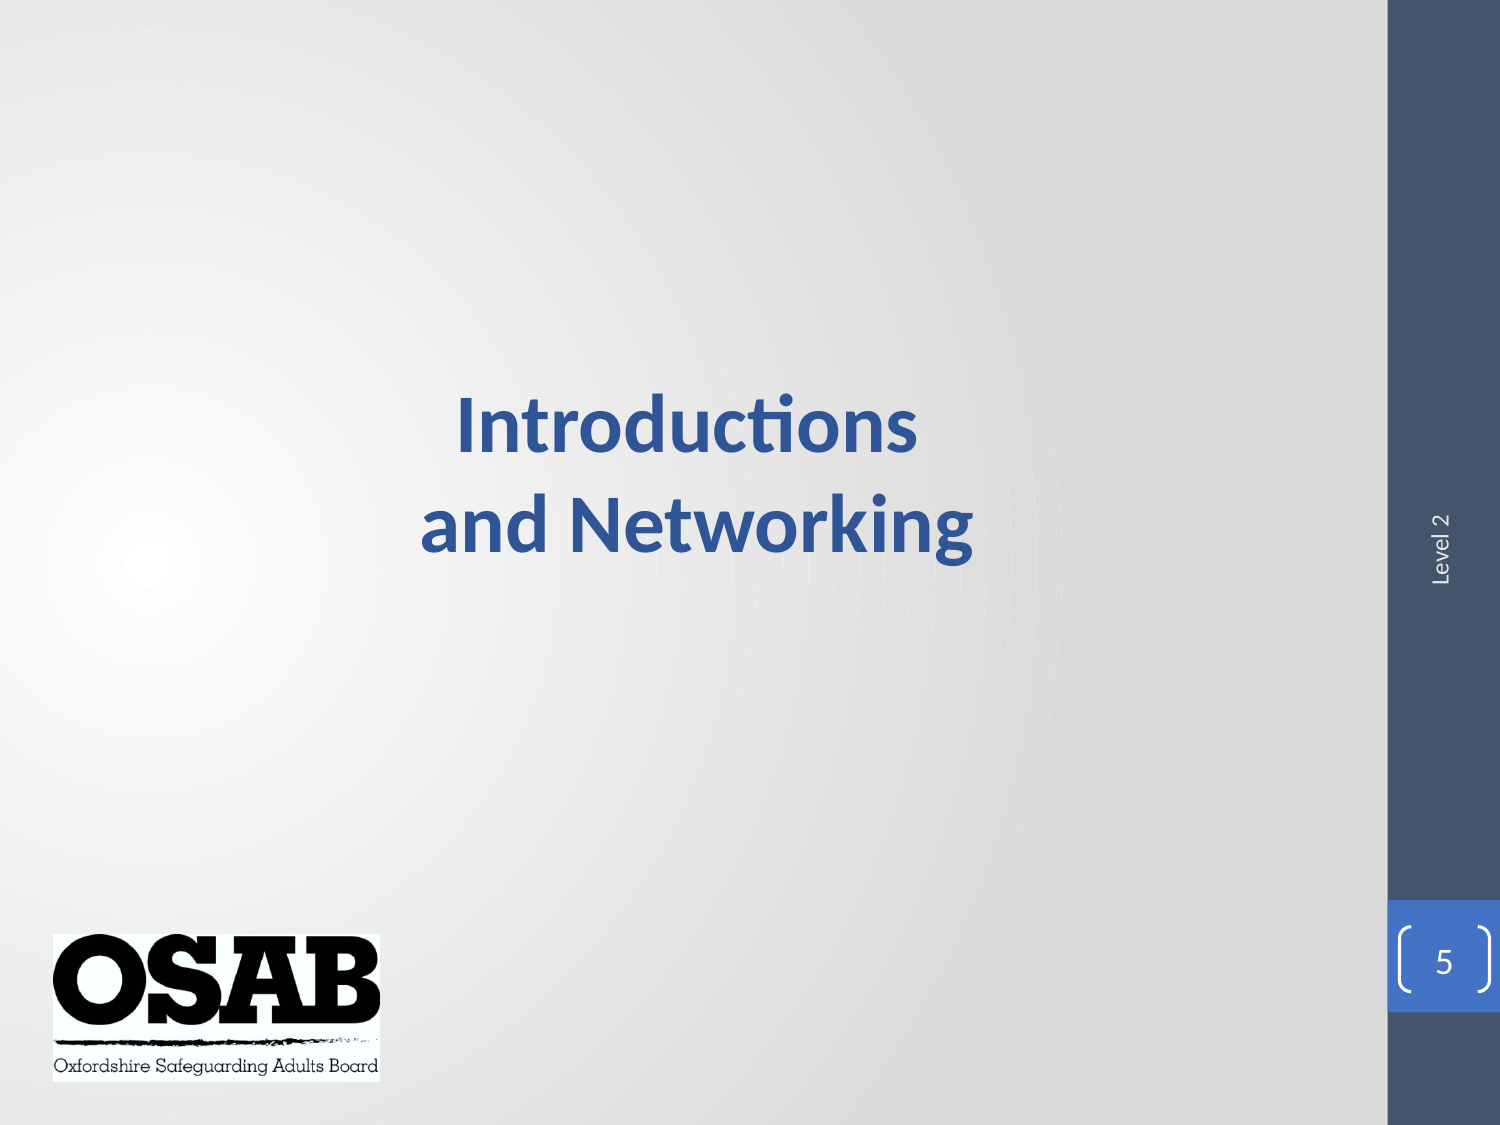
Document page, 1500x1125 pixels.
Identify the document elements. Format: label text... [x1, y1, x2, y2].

picture [52, 934, 380, 1083]
text_box Introductions and Networking [147, 361, 1247, 693]
slide_number 5 [1397, 925, 1492, 994]
footer Level 2 [1408, 500, 1469, 889]
